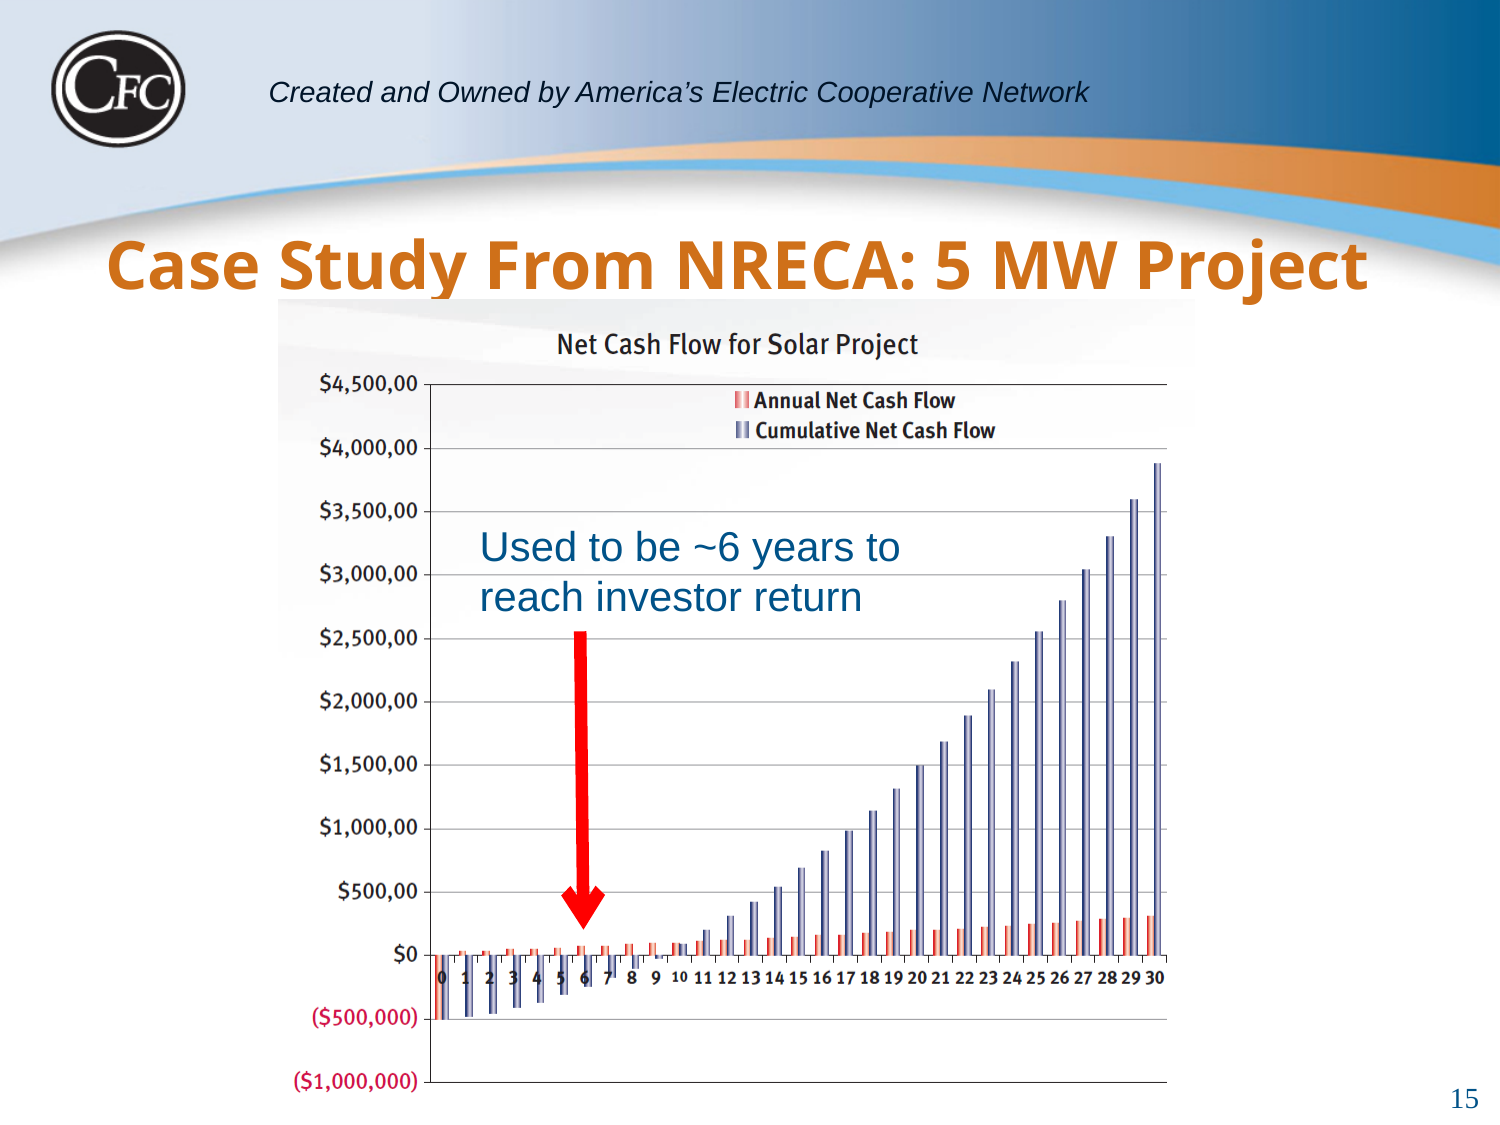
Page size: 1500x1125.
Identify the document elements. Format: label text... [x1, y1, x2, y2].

title Case Study From NRECA: 5 MW Project [34, 215, 1442, 351]
picture [0, 0, 1500, 331]
picture [1482, 153, 1495, 158]
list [278, 299, 1196, 1125]
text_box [579, 630, 584, 930]
